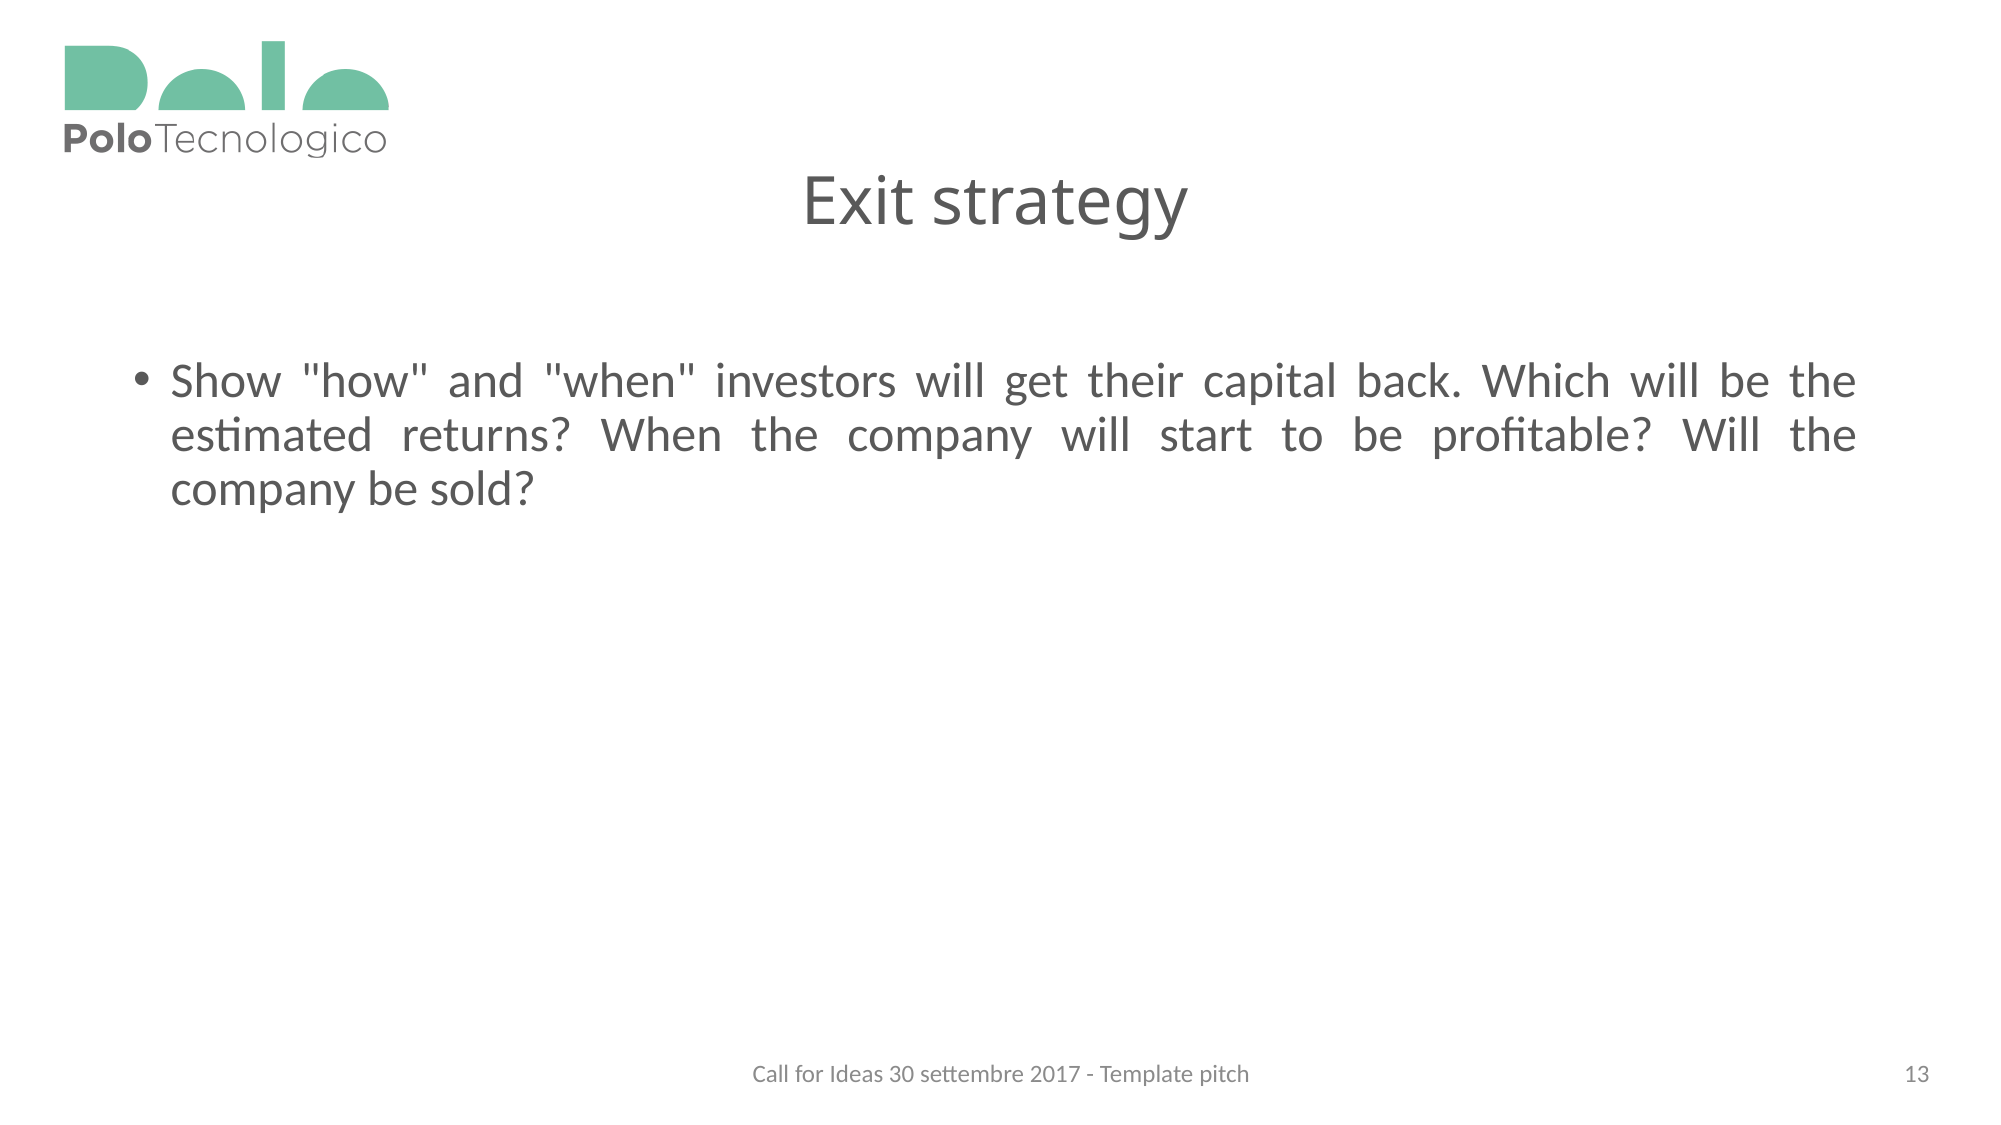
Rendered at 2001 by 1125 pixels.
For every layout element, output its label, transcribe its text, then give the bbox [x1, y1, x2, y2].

footer Call for Ideas 30 settembre 2017 - Template pitch [525, 1042, 1480, 1103]
slide_number 13 [1494, 1042, 1945, 1103]
picture [64, 41, 389, 158]
text_box Show "how" and "when" investors will get their capital back. Which will be the estimated returns? When the company will start to be profitable? Will the company be sold? [118, 276, 1873, 946]
text_box Exit strategy [74, 160, 1915, 259]
